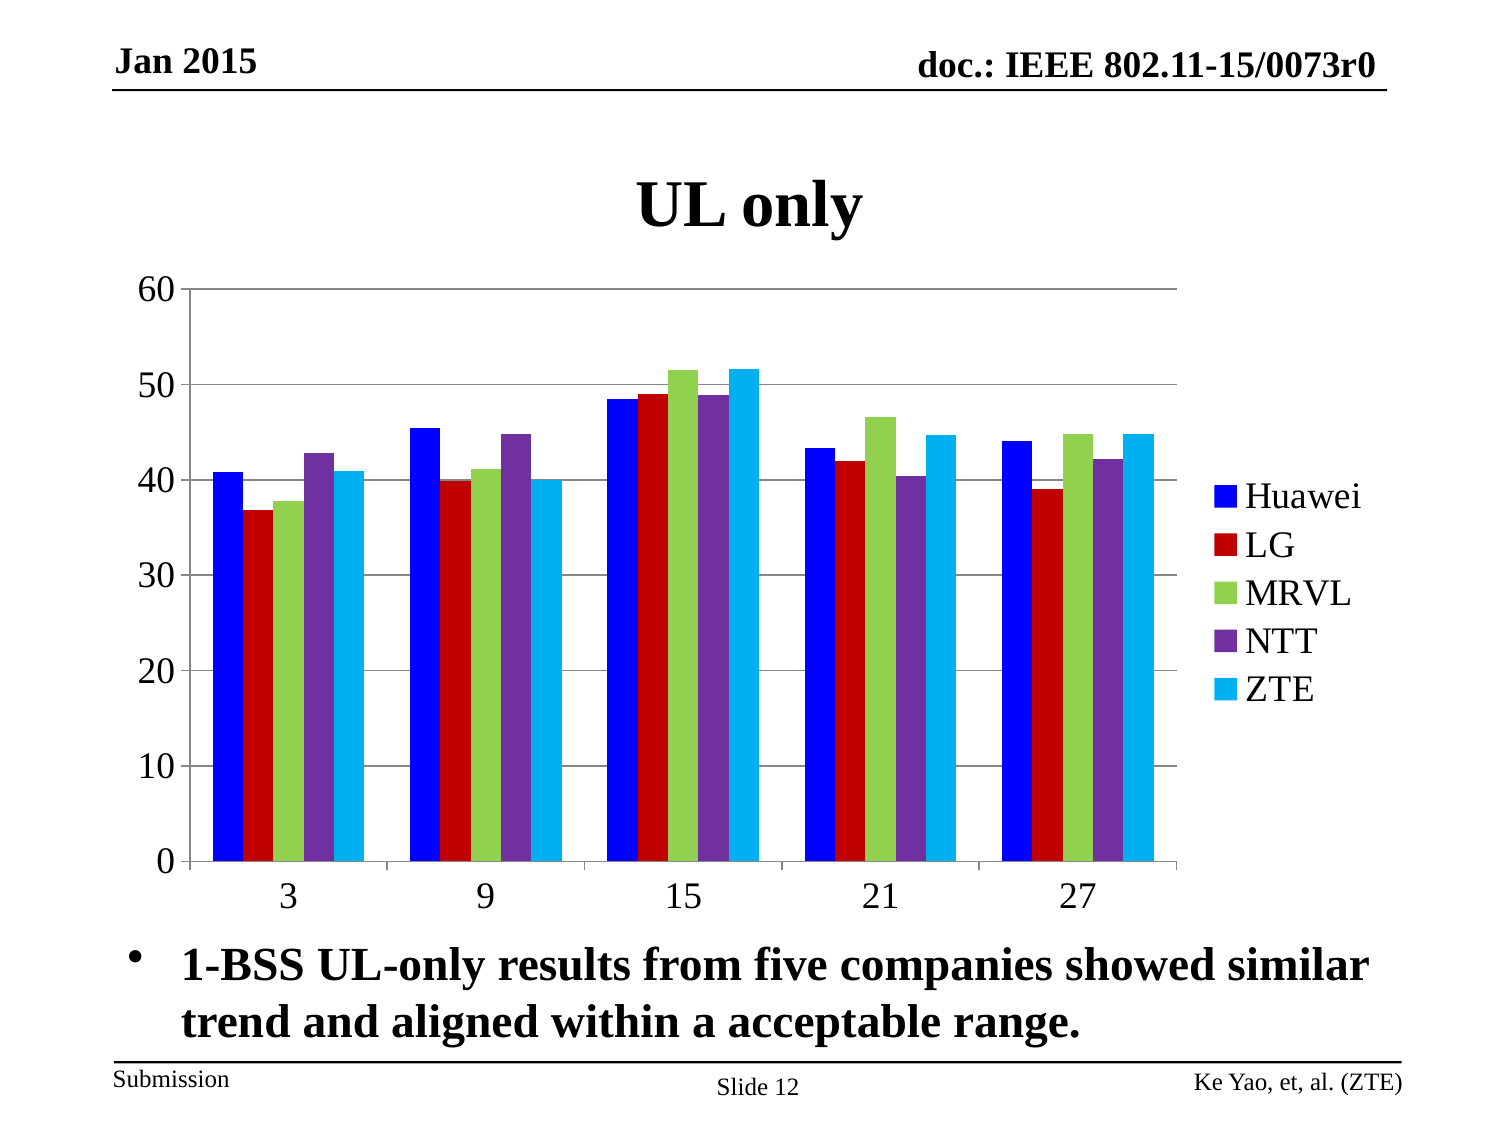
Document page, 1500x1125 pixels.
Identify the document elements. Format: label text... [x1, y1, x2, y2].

chart [111, 255, 1388, 931]
title UL only [112, 112, 1388, 254]
text_box 1-BSS UL-only results from five companies showed similar trend and aligned within a acceptable range. [112, 938, 1388, 1055]
footer Ke Yao, et, al. (ZTE) [1113, 1066, 1418, 1095]
slide_number Slide 12 [714, 1070, 802, 1101]
